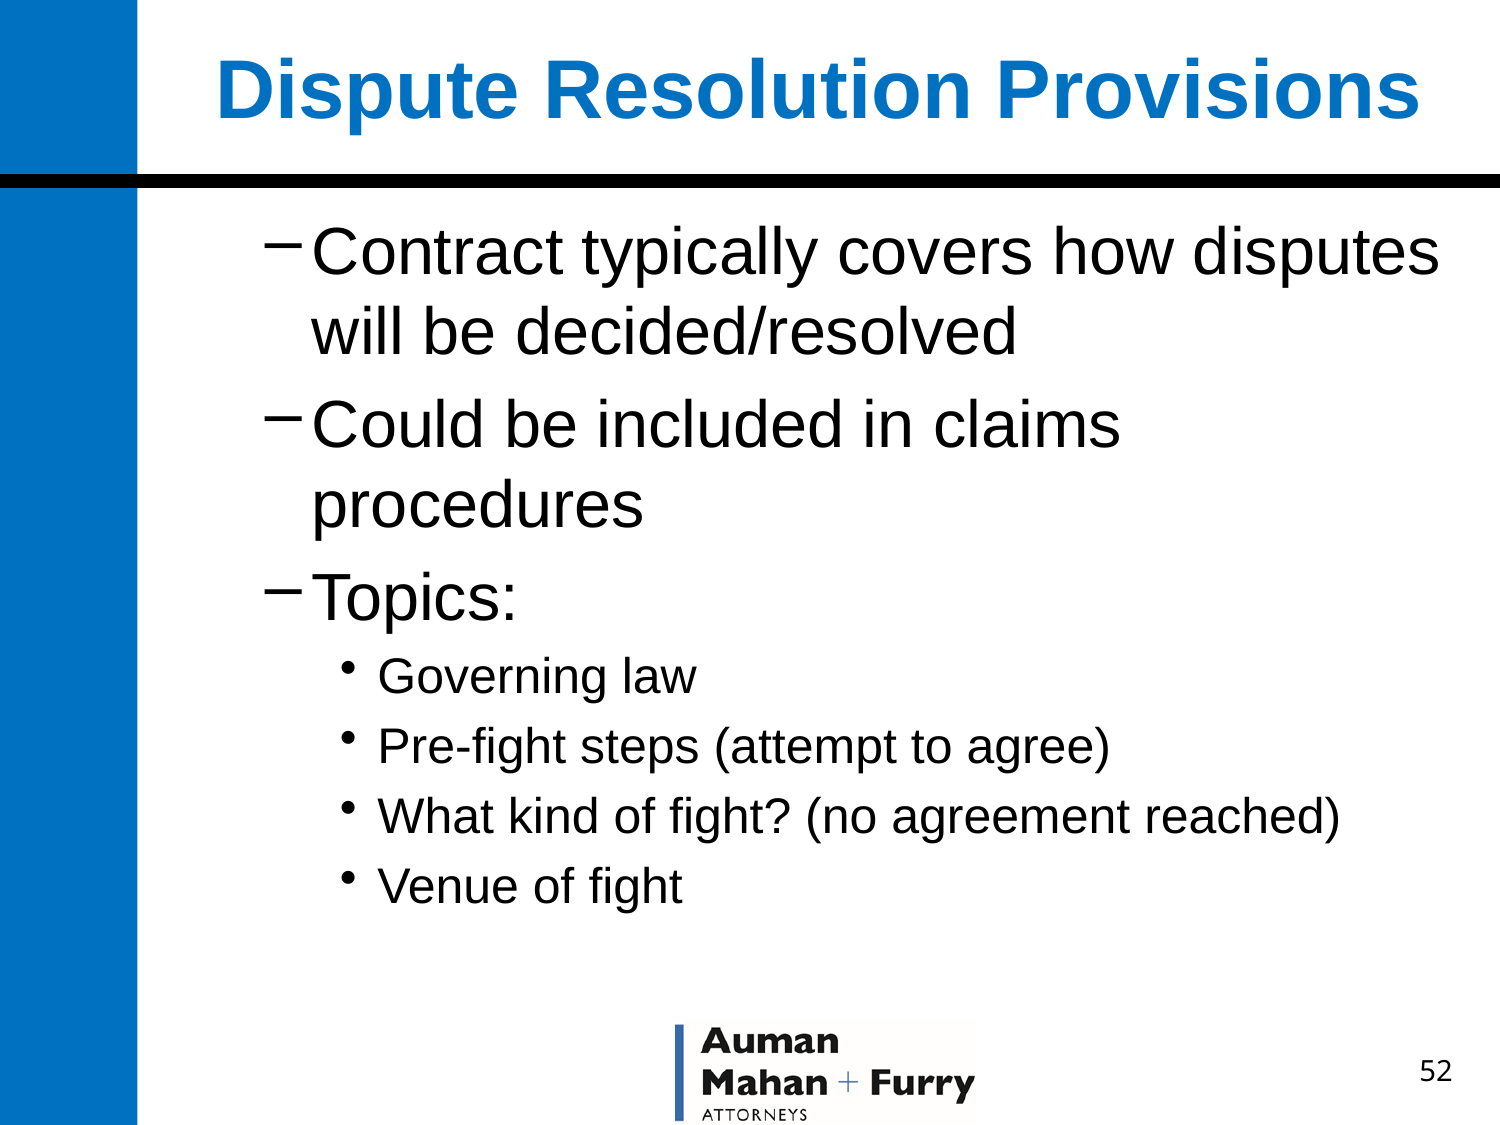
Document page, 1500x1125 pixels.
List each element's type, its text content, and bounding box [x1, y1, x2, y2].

slide_number 52 [1155, 1024, 1468, 1100]
title Dispute Resolution Provisions [174, 0, 1463, 188]
picture [675, 1020, 975, 1124]
list Contract typically covers how disputes will be decided/resolved Could be included in claims procedures Topics: Governing law Pre-fight steps (attempt to agree) What kind of fight? (no agreement reached) Venue of fight [174, 200, 1463, 1013]
